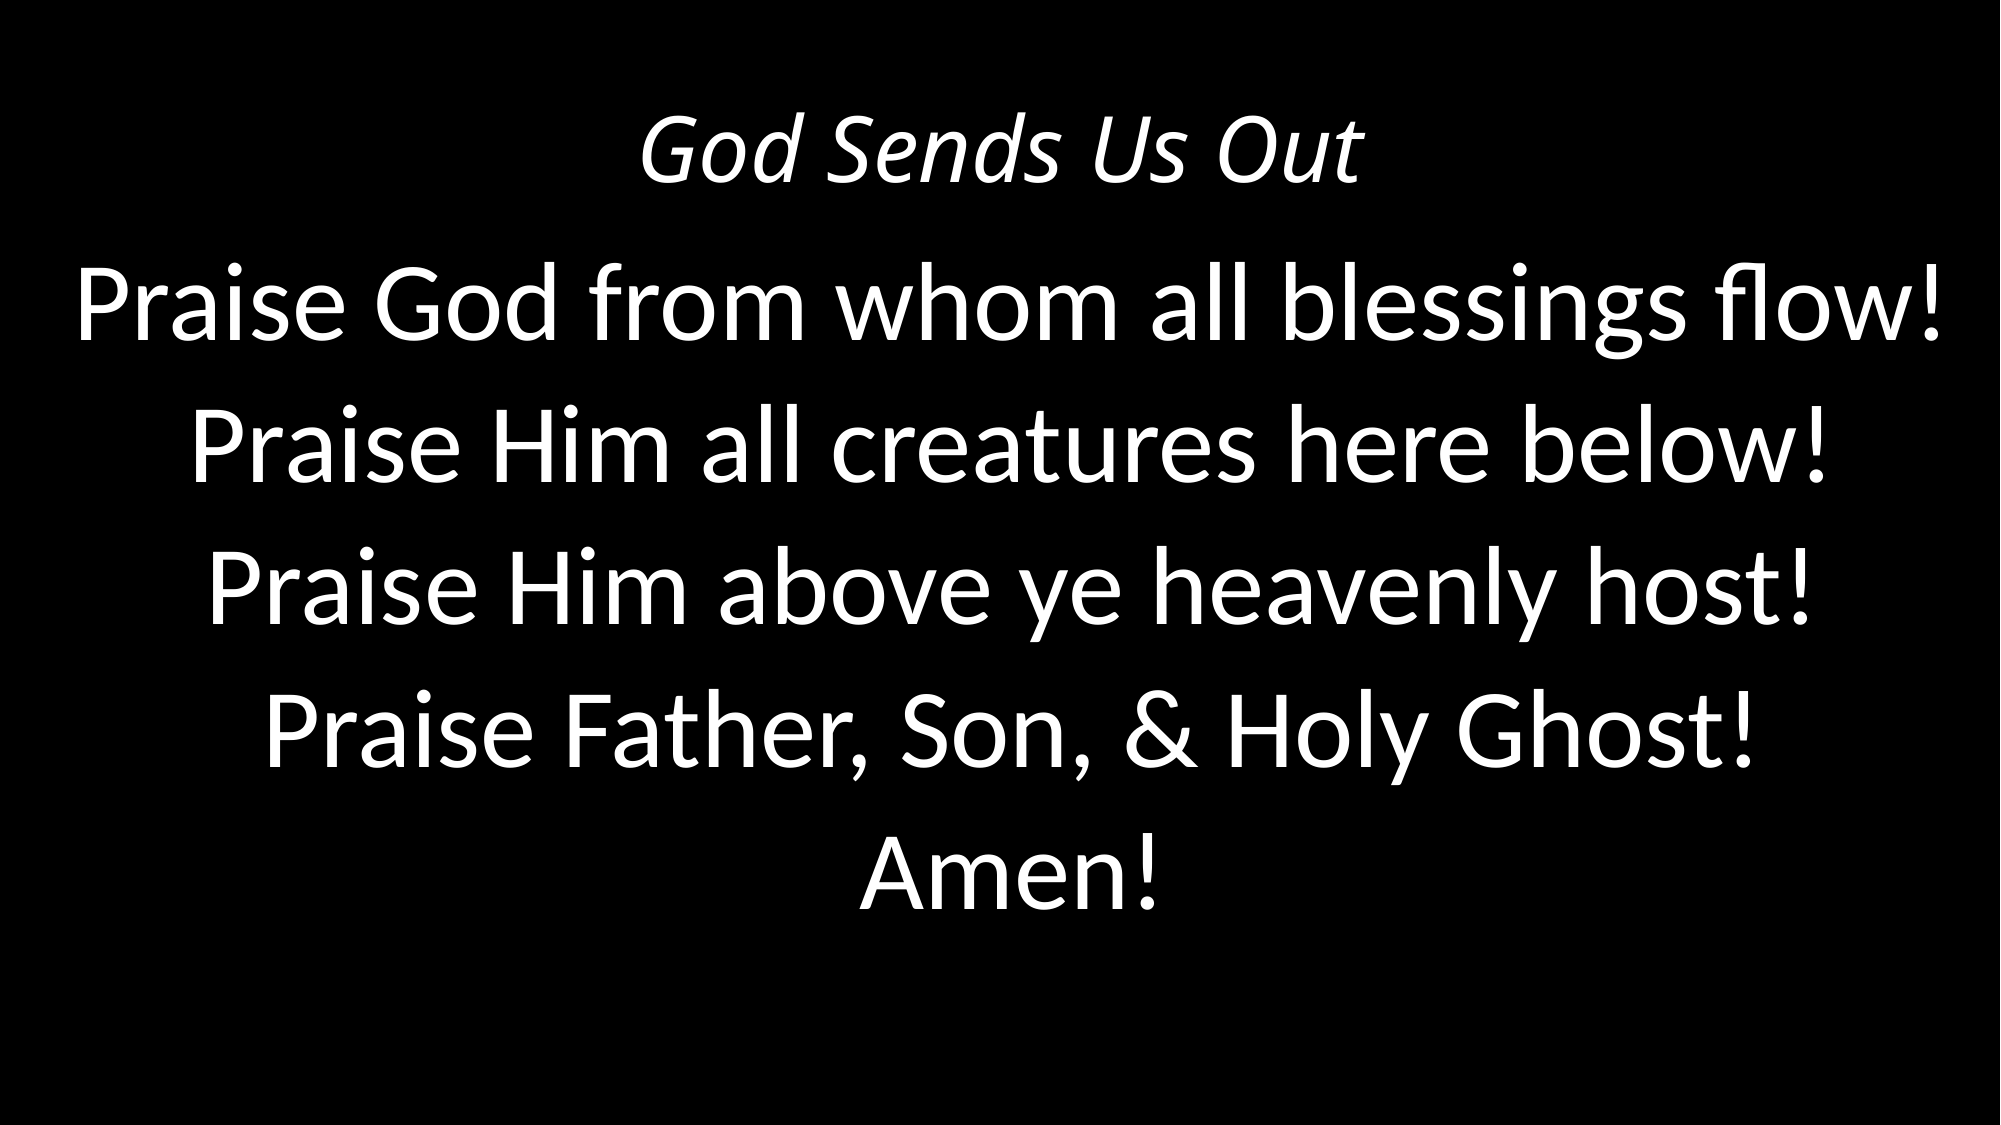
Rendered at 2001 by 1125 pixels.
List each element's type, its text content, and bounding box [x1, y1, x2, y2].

list Praise God from whom all blessings flow! Praise Him all creatures here below! Praise Him above ye heavenly host! Praise Father, Son, & Holy Ghost! Amen! [52, 235, 1974, 1038]
title God Sends Us Out [137, 43, 1863, 235]
